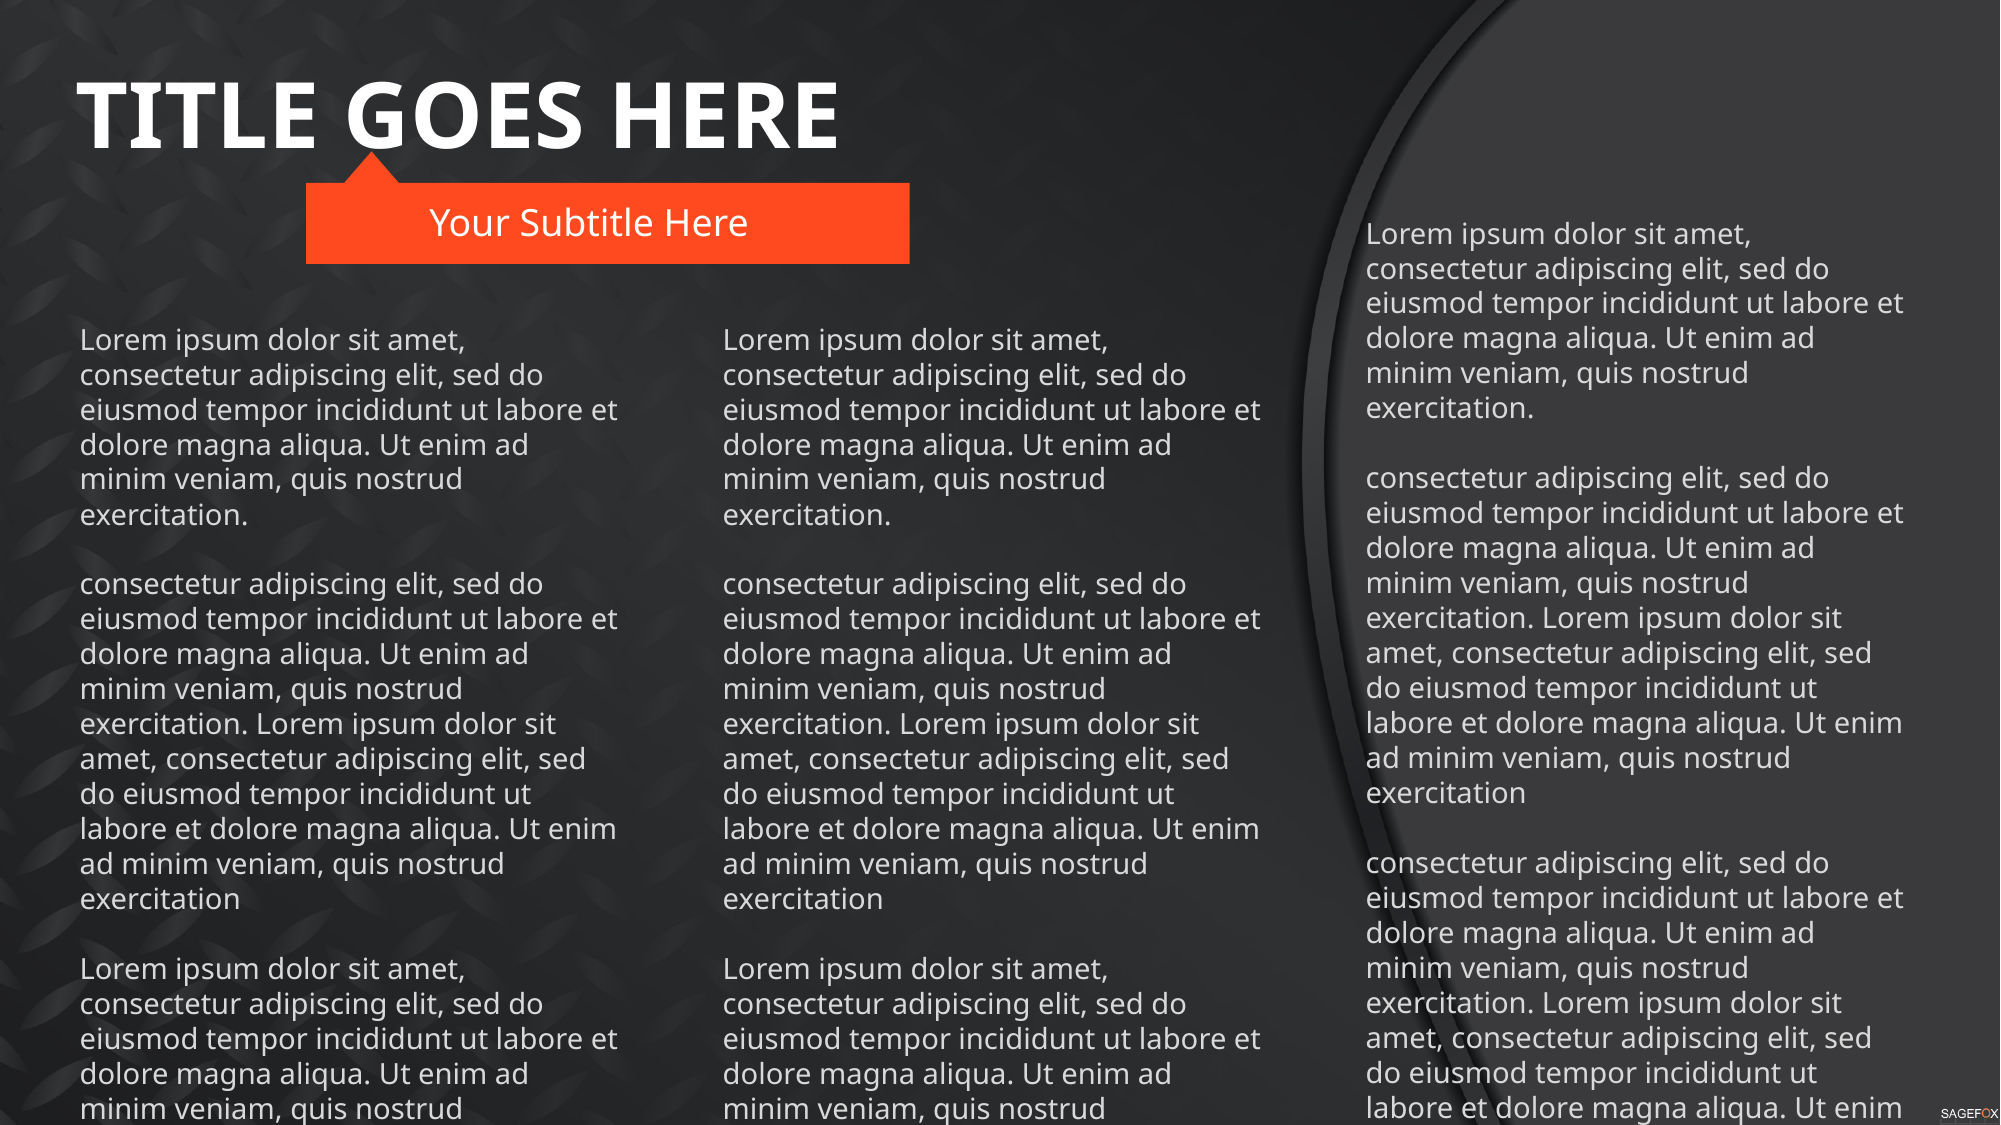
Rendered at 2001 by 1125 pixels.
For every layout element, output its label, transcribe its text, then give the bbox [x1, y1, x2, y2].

text_box Lorem ipsum dolor sit amet, consectetur adipiscing elit, sed do eiusmod tempor incididunt ut labore et dolore magna aliqua. Ut enim ad minim veniam, quis nostrud exercitation. consectetur adipiscing elit, sed do eiusmod tempor incididunt ut labore et dolore magna aliqua. Ut enim ad minim veniam, quis nostrud exercitation. Lorem ipsum dolor sit amet, consectetur adipiscing elit, sed do eiusmod tempor incididunt ut labore et dolore magna aliqua. Ut enim ad minim veniam, quis nostrud exercitation Lorem ipsum dolor sit amet, consectetur adipiscing elit, sed do eiusmod tempor incididunt ut labore et dolore magna aliqua. Ut enim ad minim veniam, quis nostrud exercitation [707, 313, 1278, 1125]
text_box Lorem ipsum dolor sit amet, consectetur adipiscing elit, sed do eiusmod tempor incididunt ut labore et dolore magna aliqua. Ut enim ad minim veniam, quis nostrud exercitation. consectetur adipiscing elit, sed do eiusmod tempor incididunt ut labore et dolore magna aliqua. Ut enim ad minim veniam, quis nostrud exercitation. Lorem ipsum dolor sit amet, consectetur adipiscing elit, sed do eiusmod tempor incididunt ut labore et dolore magna aliqua. Ut enim ad minim veniam, quis nostrud exercitation consectetur adipiscing elit, sed do eiusmod tempor incididunt ut labore et dolore magna aliqua. Ut enim ad minim veniam, quis nostrud exercitation. Lorem ipsum dolor sit amet, consectetur adipiscing elit, sed do eiusmod tempor incididunt ut labore et dolore magna aliqua. Ut enim ad minim veniam, quis nostrud exercitation [1350, 207, 1921, 1125]
picture [1940, 0, 2001, 1125]
text_box Lorem ipsum dolor sit amet, consectetur adipiscing elit, sed do eiusmod tempor incididunt ut labore et dolore magna aliqua. Ut enim ad minim veniam, quis nostrud exercitation. consectetur adipiscing elit, sed do eiusmod tempor incididunt ut labore et dolore magna aliqua. Ut enim ad minim veniam, quis nostrud exercitation. Lorem ipsum dolor sit amet, consectetur adipiscing elit, sed do eiusmod tempor incididunt ut labore et dolore magna aliqua. Ut enim ad minim veniam, quis nostrud exercitation Lorem ipsum dolor sit amet, consectetur adipiscing elit, sed do eiusmod tempor incididunt ut labore et dolore magna aliqua. Ut enim ad minim veniam, quis nostrud exercitation. [64, 313, 635, 1125]
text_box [306, 151, 910, 264]
text_box TITLE GOES HERE [60, 49, 965, 175]
